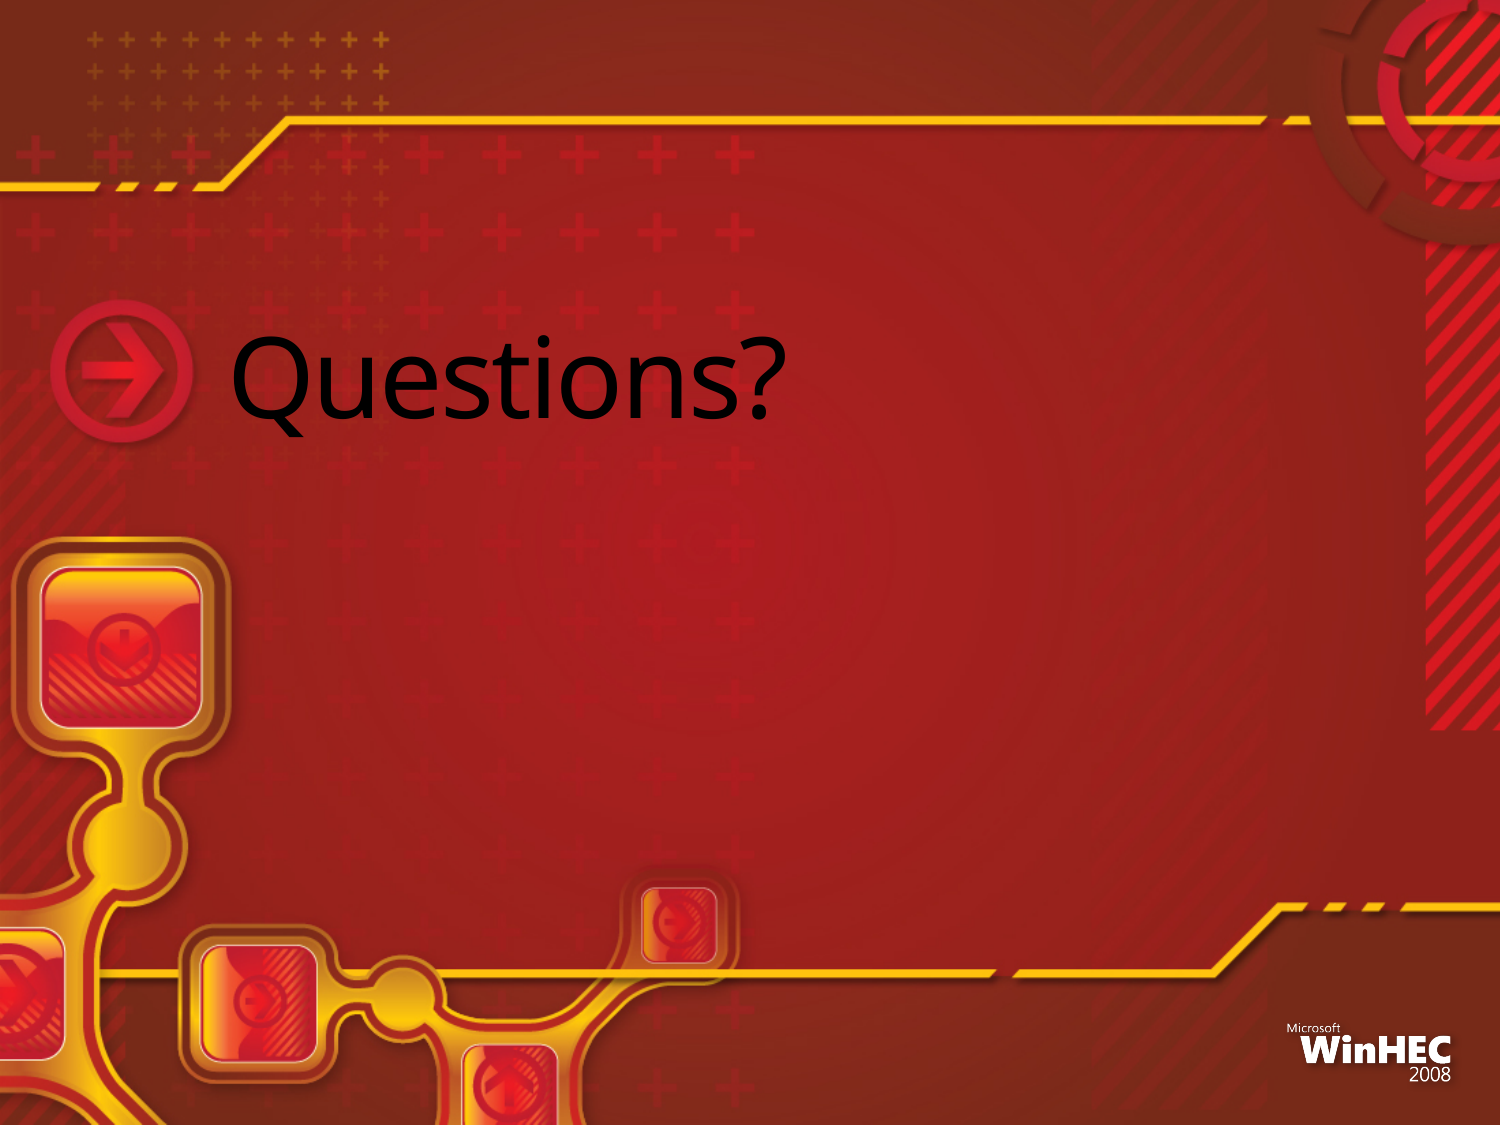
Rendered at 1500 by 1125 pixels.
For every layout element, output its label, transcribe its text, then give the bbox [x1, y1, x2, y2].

title Questions? [227, 321, 1400, 568]
picture [0, 0, 1500, 1125]
